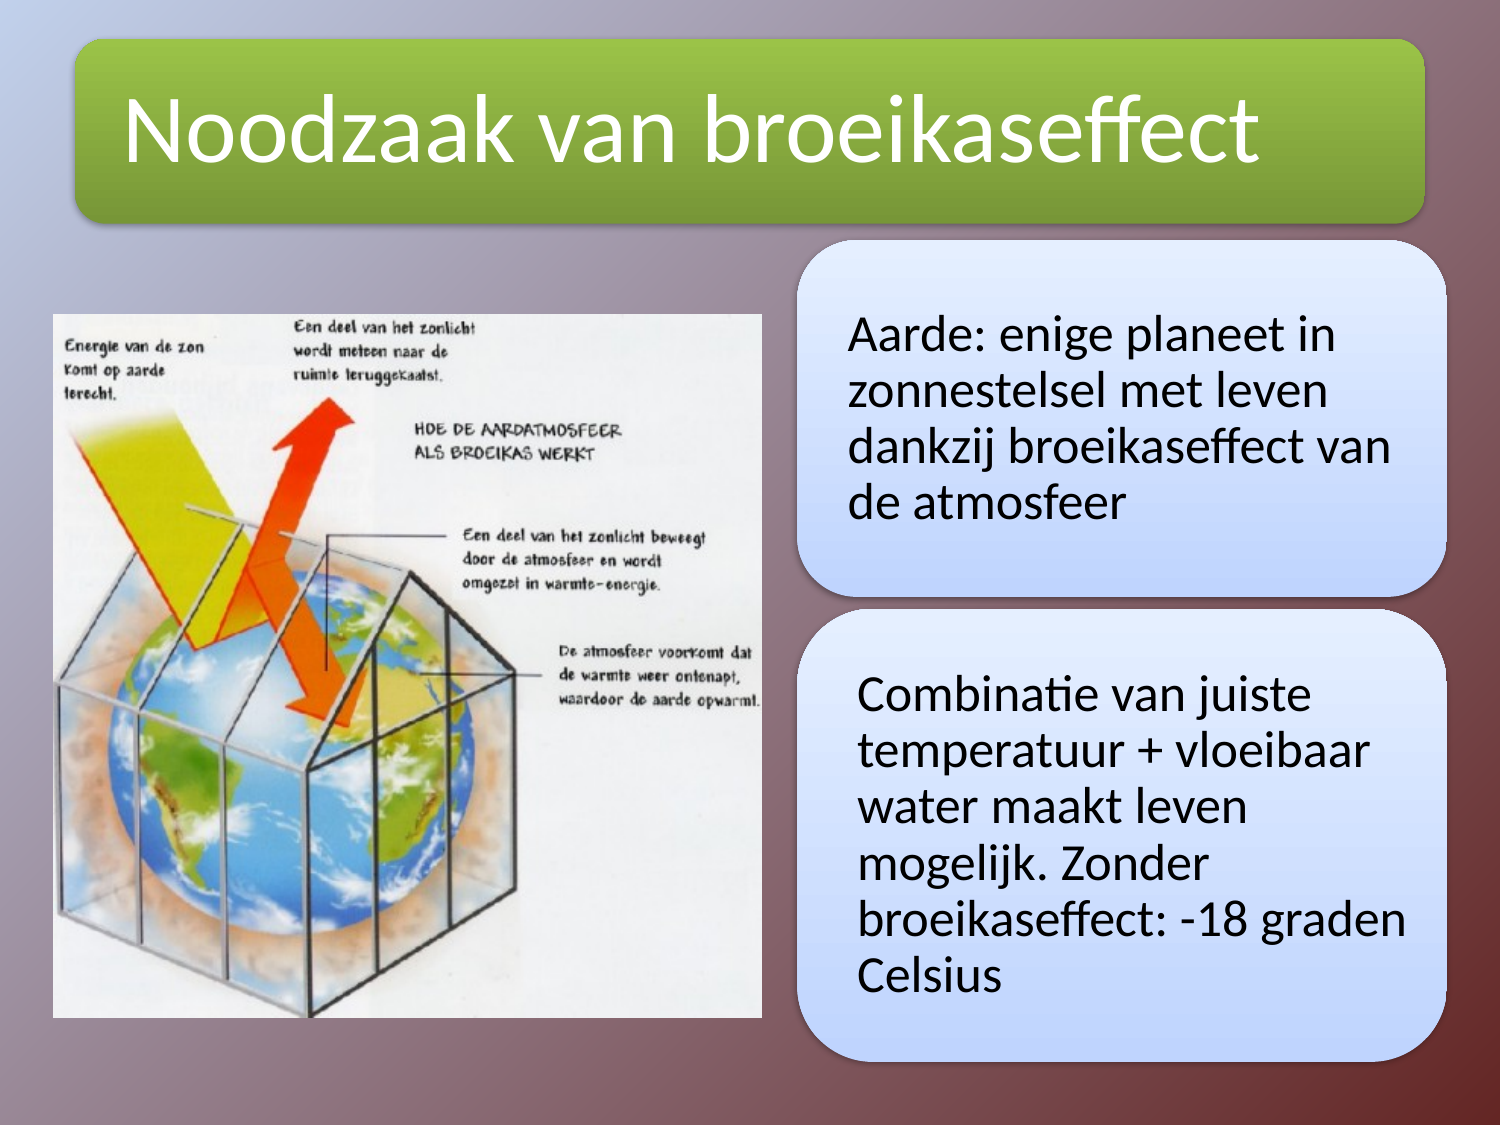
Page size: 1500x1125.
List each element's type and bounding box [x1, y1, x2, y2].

text_box [74, 37, 1426, 226]
text_box [773, 231, 1471, 1071]
picture [52, 314, 763, 1018]
